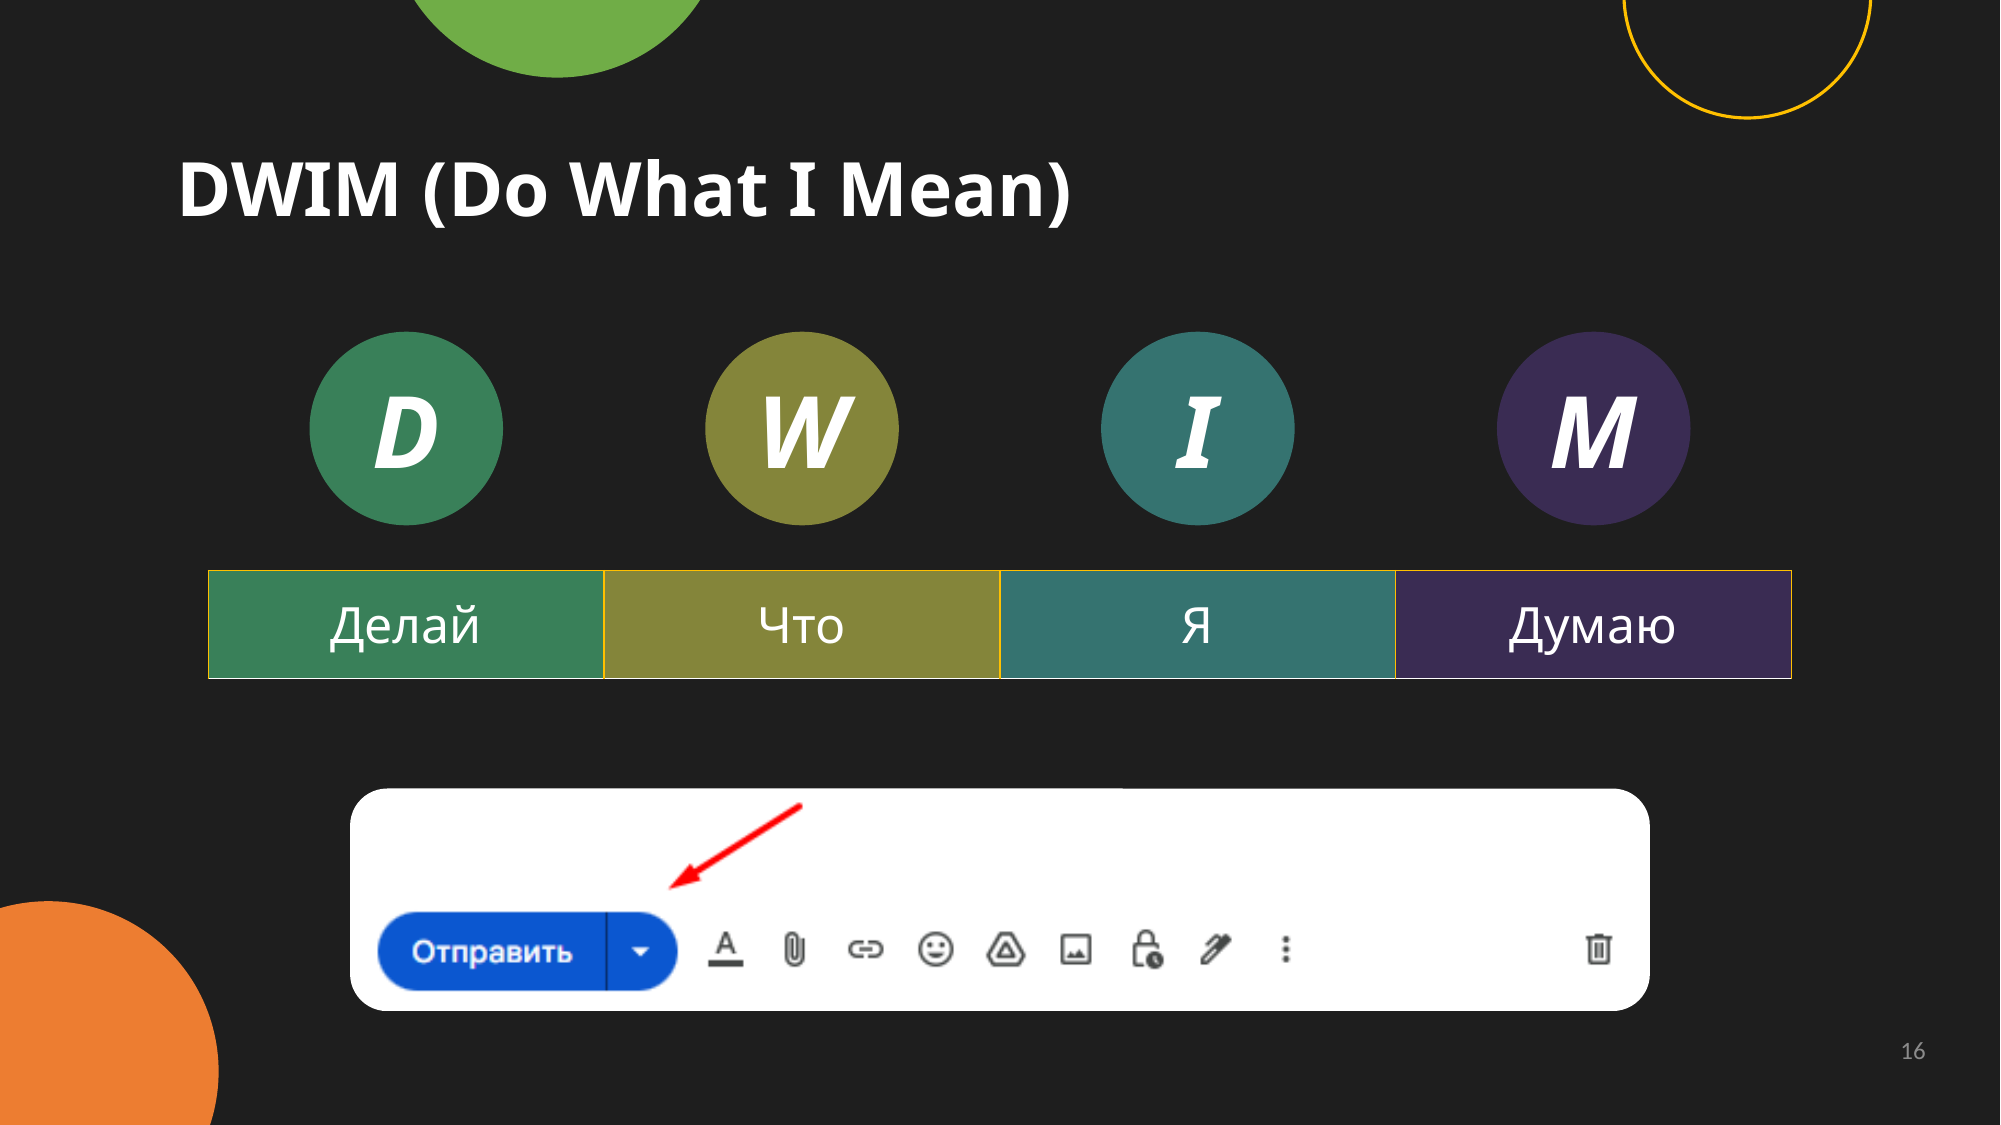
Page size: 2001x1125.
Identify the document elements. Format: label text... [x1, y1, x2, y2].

slide_number 16 [1853, 1019, 1974, 1088]
picture [350, 788, 1650, 1012]
table_header Что [605, 571, 999, 678]
text_box M [1496, 331, 1691, 526]
text_box D [309, 331, 504, 526]
text_box I [1101, 331, 1295, 526]
title DWIM (Do What I Mean) [156, 141, 1844, 244]
text_box W [705, 331, 899, 526]
table_header Я [1001, 571, 1395, 678]
table_header Делай [209, 571, 603, 678]
table_header Думаю [1396, 571, 1791, 678]
